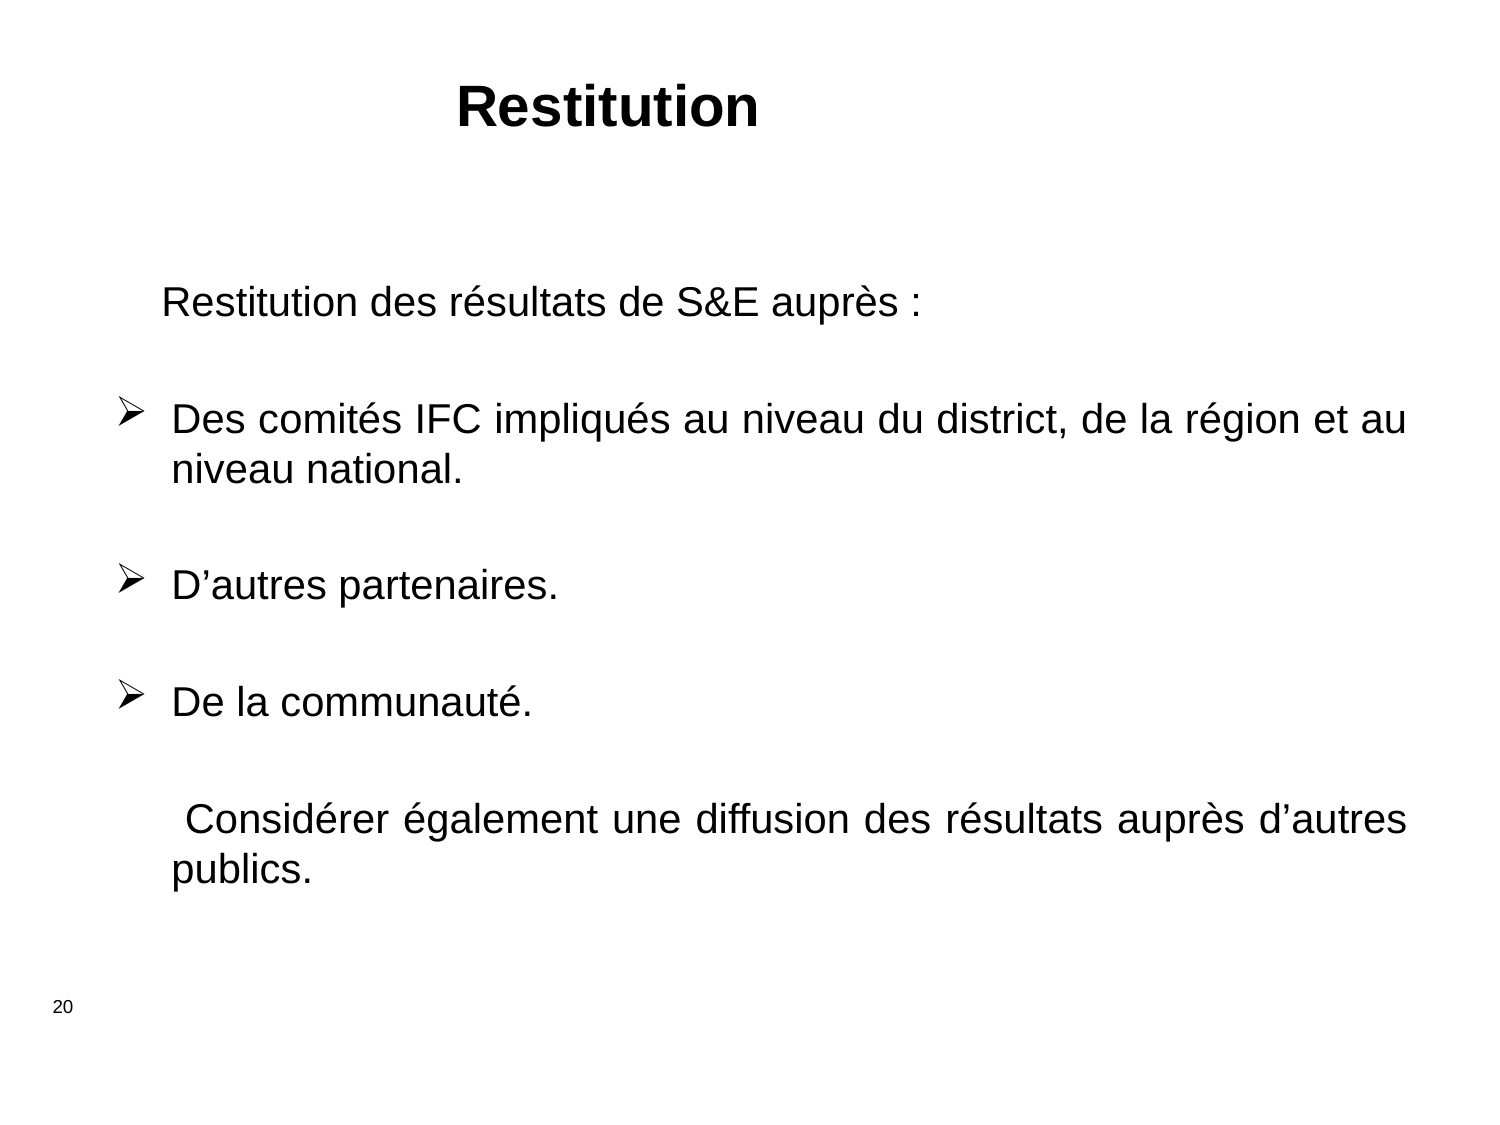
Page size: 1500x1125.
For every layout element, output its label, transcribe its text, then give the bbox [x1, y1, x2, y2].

slide_number 20 [0, 987, 89, 1067]
title Restitution [88, 45, 1129, 161]
list Restitution des résultats de S&E auprès : Des comités IFC impliqués au niveau du district, de la région et au niveau national. D’autres partenaires. De la communauté. Considérer également une diffusion des résultats auprès d’autres publics. [100, 267, 1424, 964]
